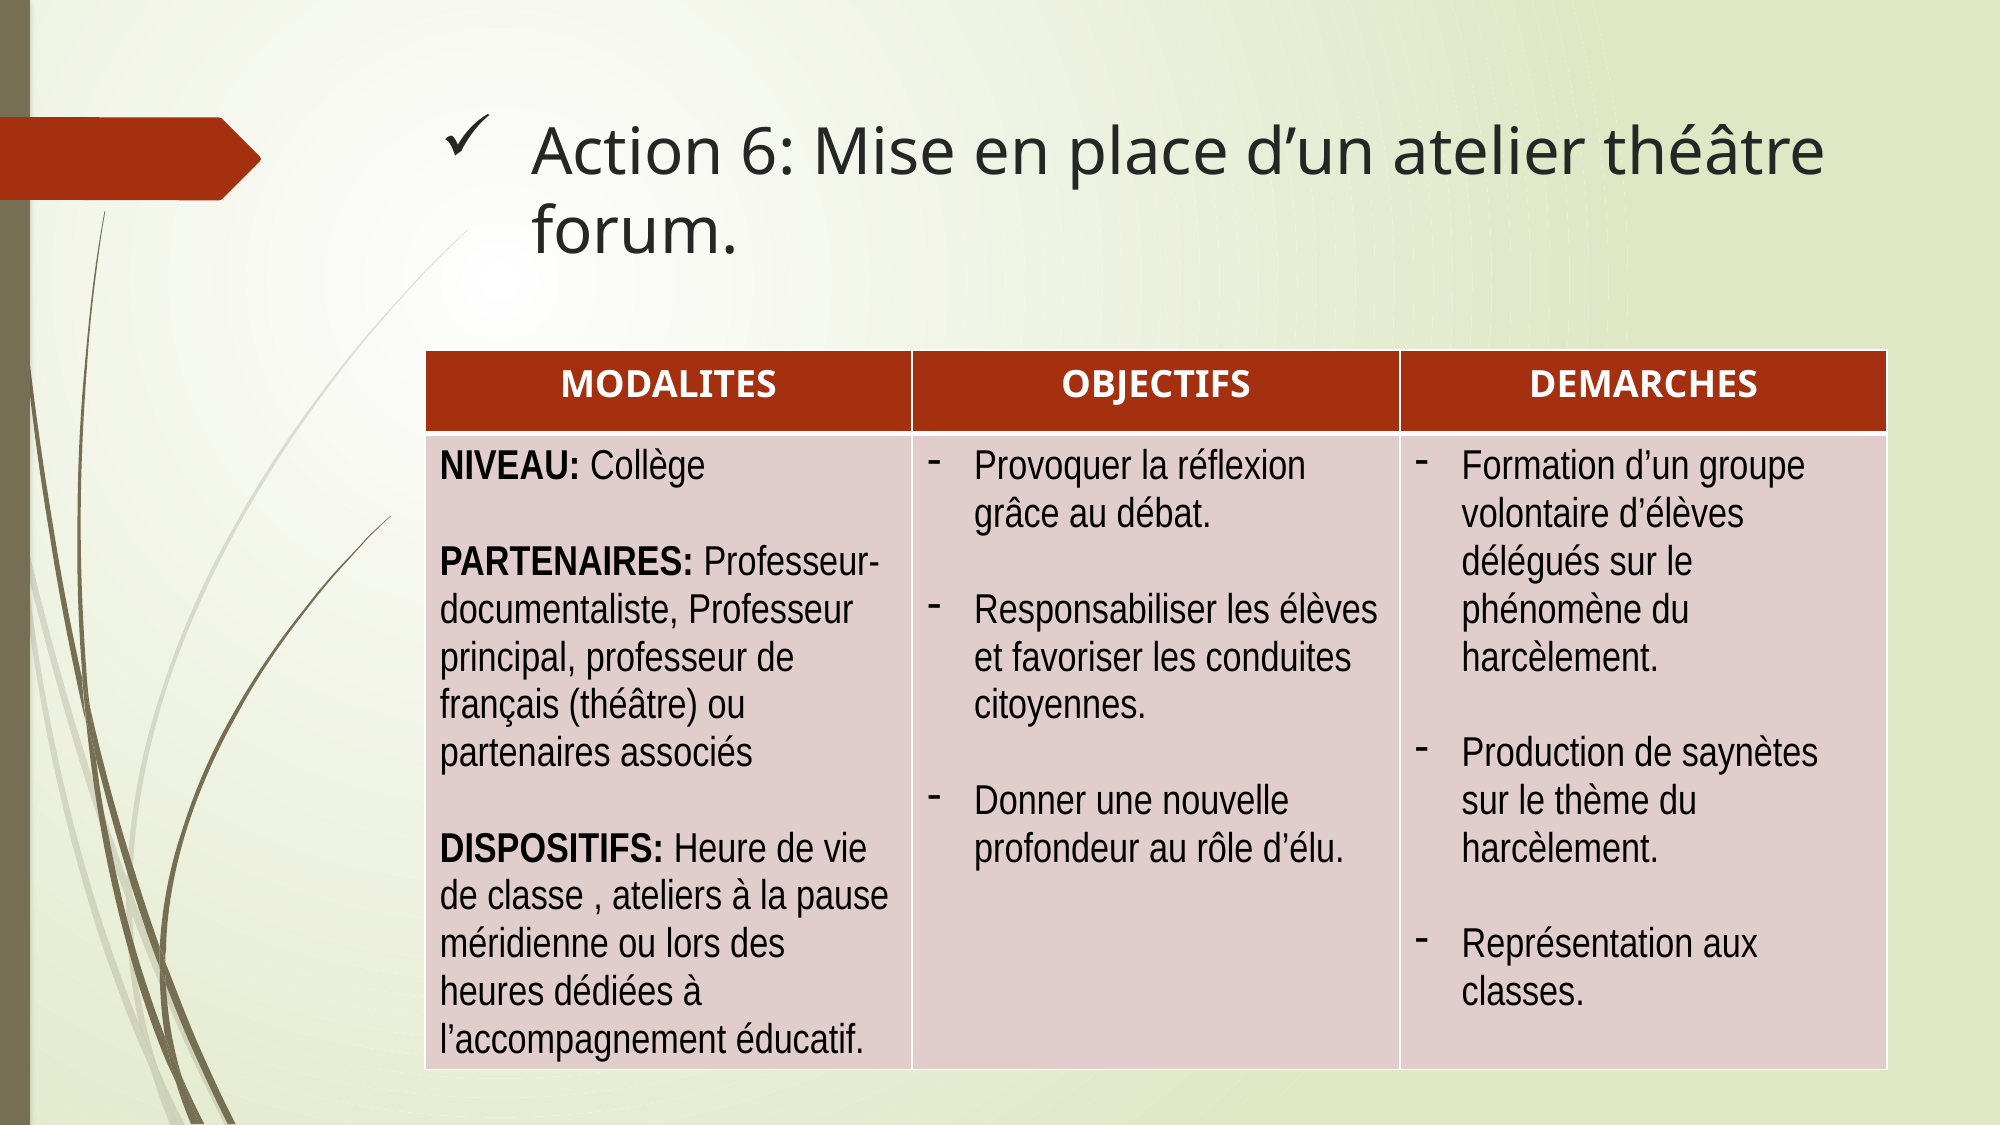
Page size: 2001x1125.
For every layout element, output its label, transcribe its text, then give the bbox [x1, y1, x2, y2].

table_header MODALITES [426, 351, 911, 431]
table_header DEMARCHES [1401, 351, 1886, 431]
title Action 6: Mise en place d’un atelier théâtre forum. [425, 102, 1888, 275]
table_cell NIVEAU: Collège PARTENAIRES: Professeur-documentaliste, Professeur principal, professeur de français (théâtre) ou partenaires associés DISPOSITIFS: Heure de vie de classe , ateliers à la pause méridienne ou lors des heures dédiées à l’accompagnement éducatif. [426, 436, 911, 1069]
table_cell Formation d’un groupe volontaire d’élèves délégués sur le phénomène du harcèlement. Production de saynètes sur le thème du harcèlement. Représentation aux classes. [1401, 436, 1886, 1069]
table_header OBJECTIFS [913, 351, 1399, 431]
table_cell Provoquer la réflexion grâce au débat. Responsabiliser les élèves et favoriser les conduites citoyennes. Donner une nouvelle profondeur au rôle d’élu. [913, 436, 1399, 1069]
